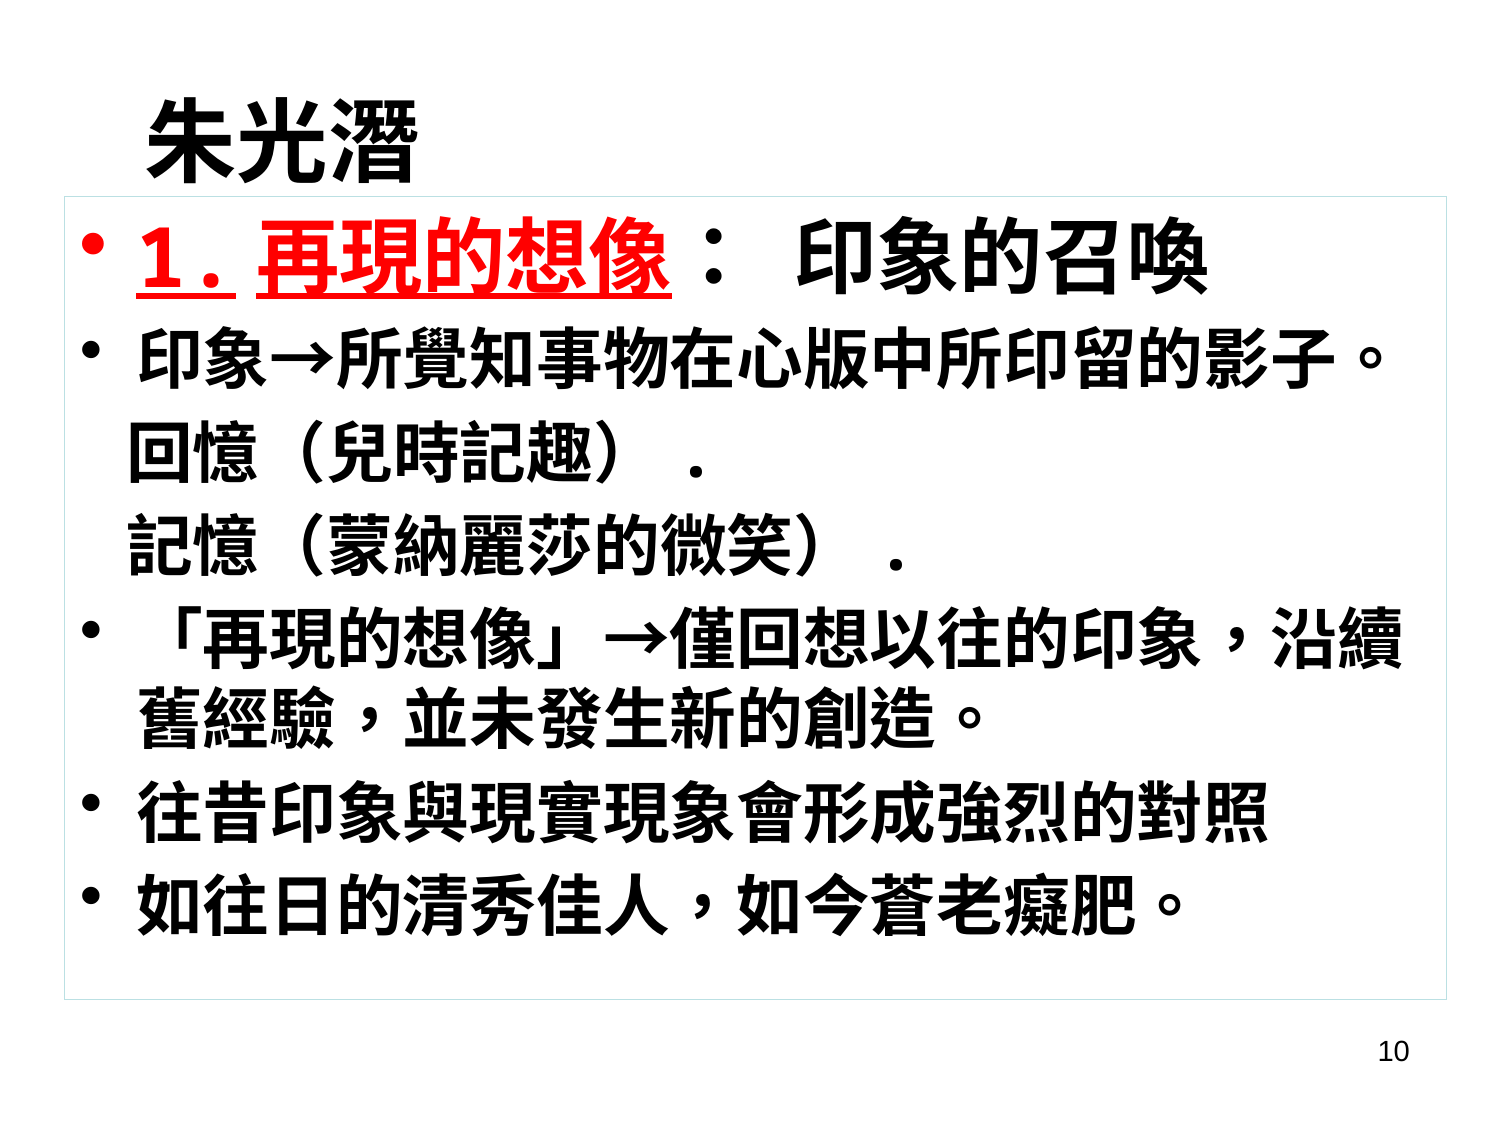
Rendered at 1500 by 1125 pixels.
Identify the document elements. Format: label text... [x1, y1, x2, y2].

title 朱光潛 [75, 45, 491, 196]
list 1.再現的想像： 印象的召喚 印象→所覺知事物在心版中所印留的影子。 回憶（兒時記趣）. 記憶（蒙納麗莎的微笑）. 「再現的想像」→僅回想以往的印象，沿續舊經驗，並未發生新的創造。 往昔印象與現實現象會形成強烈的對照 如往日的清秀佳人，如今蒼老癡肥。 [64, 196, 1447, 1000]
slide_number 10 [1074, 1024, 1426, 1103]
